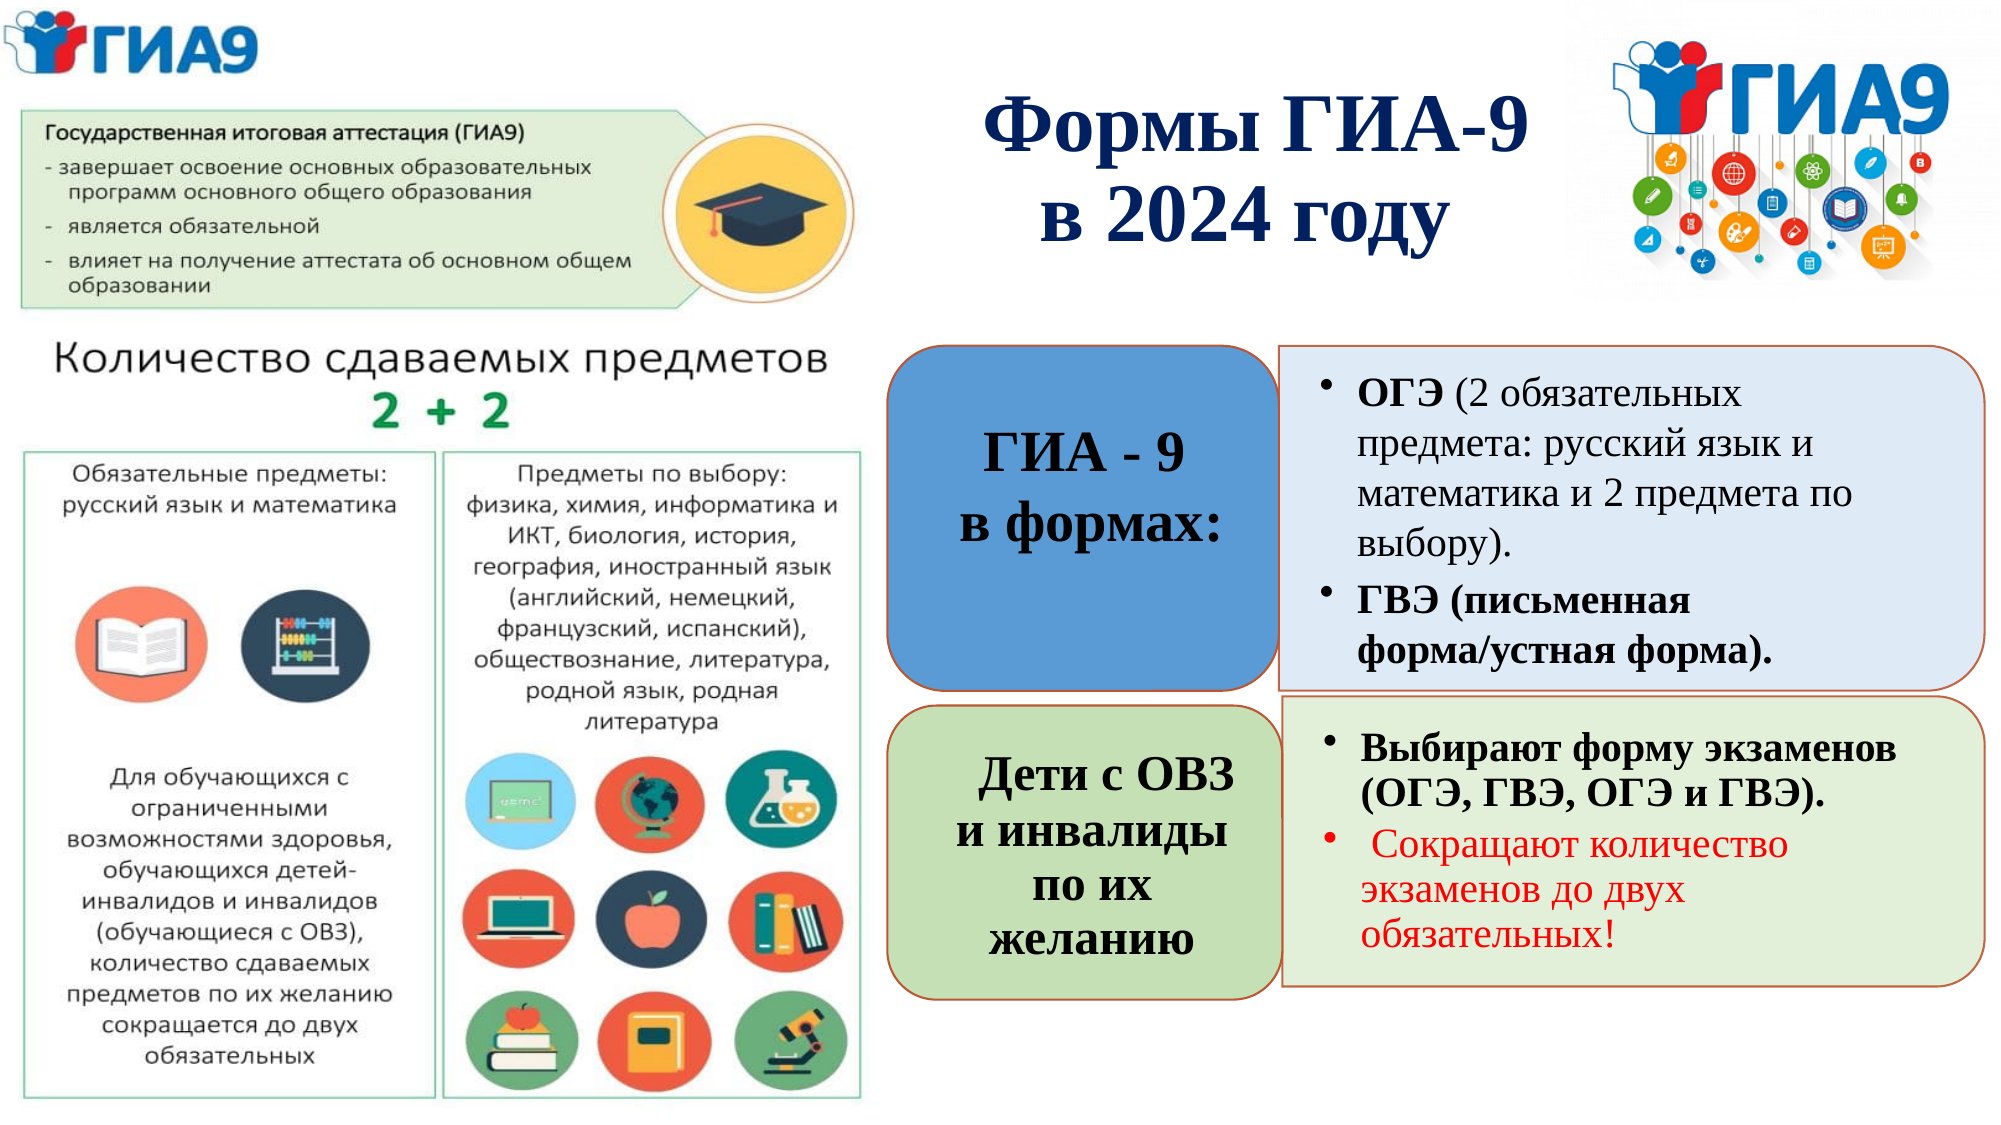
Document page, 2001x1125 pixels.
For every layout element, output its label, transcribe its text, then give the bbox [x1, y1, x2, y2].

picture [1566, 0, 2000, 301]
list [887, 345, 1985, 1000]
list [0, 7, 878, 1125]
title Формы ГИА-9 в 2024 году [878, 7, 1673, 432]
